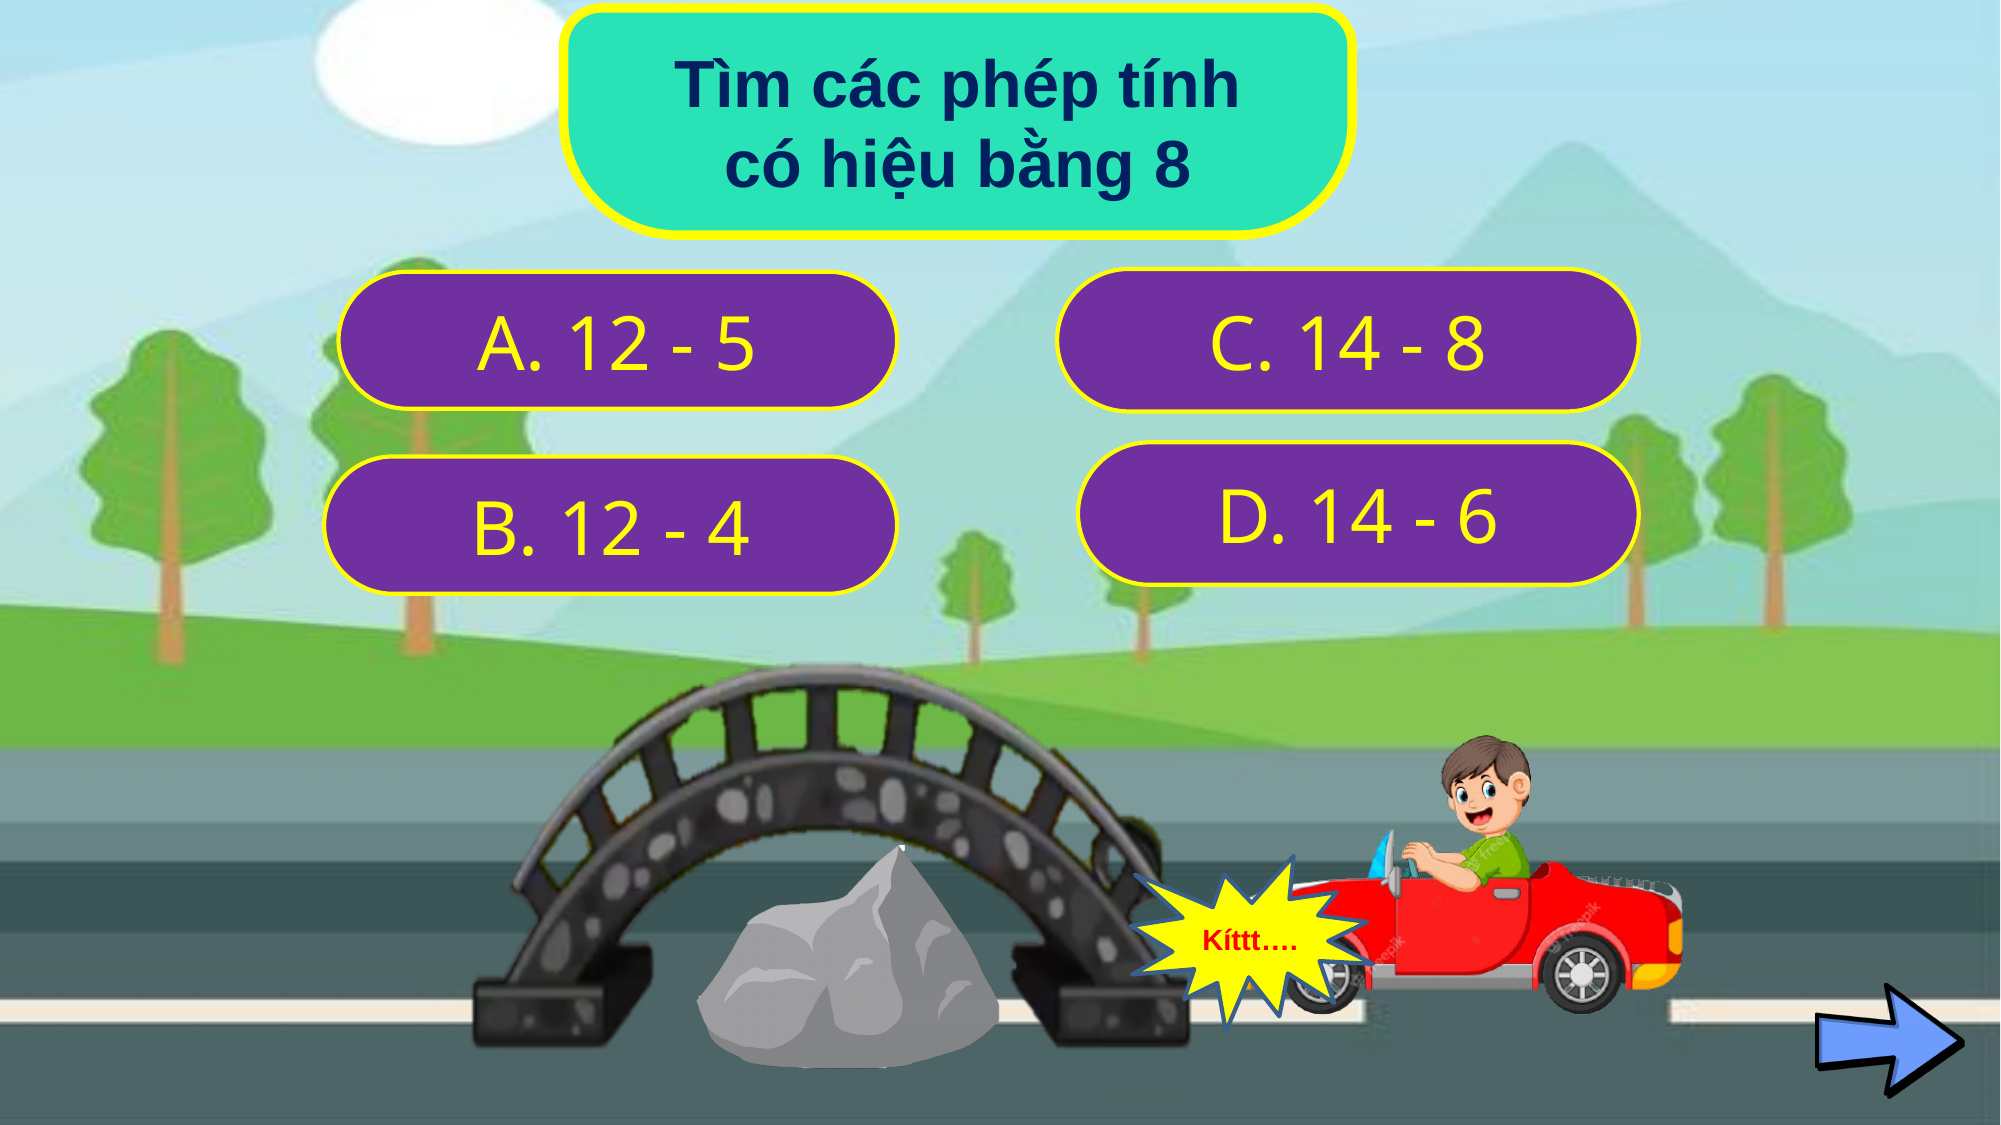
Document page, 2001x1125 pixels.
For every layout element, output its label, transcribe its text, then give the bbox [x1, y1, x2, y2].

text_box B. 12 - 4 [321, 454, 900, 596]
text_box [563, 7, 1353, 236]
text_box C. 14 - 8 [1054, 266, 1641, 414]
text_box D. 14 - 6 [1075, 440, 1641, 587]
picture [0, 0, 2001, 1125]
text_box A. 12 - 5 [336, 269, 900, 411]
